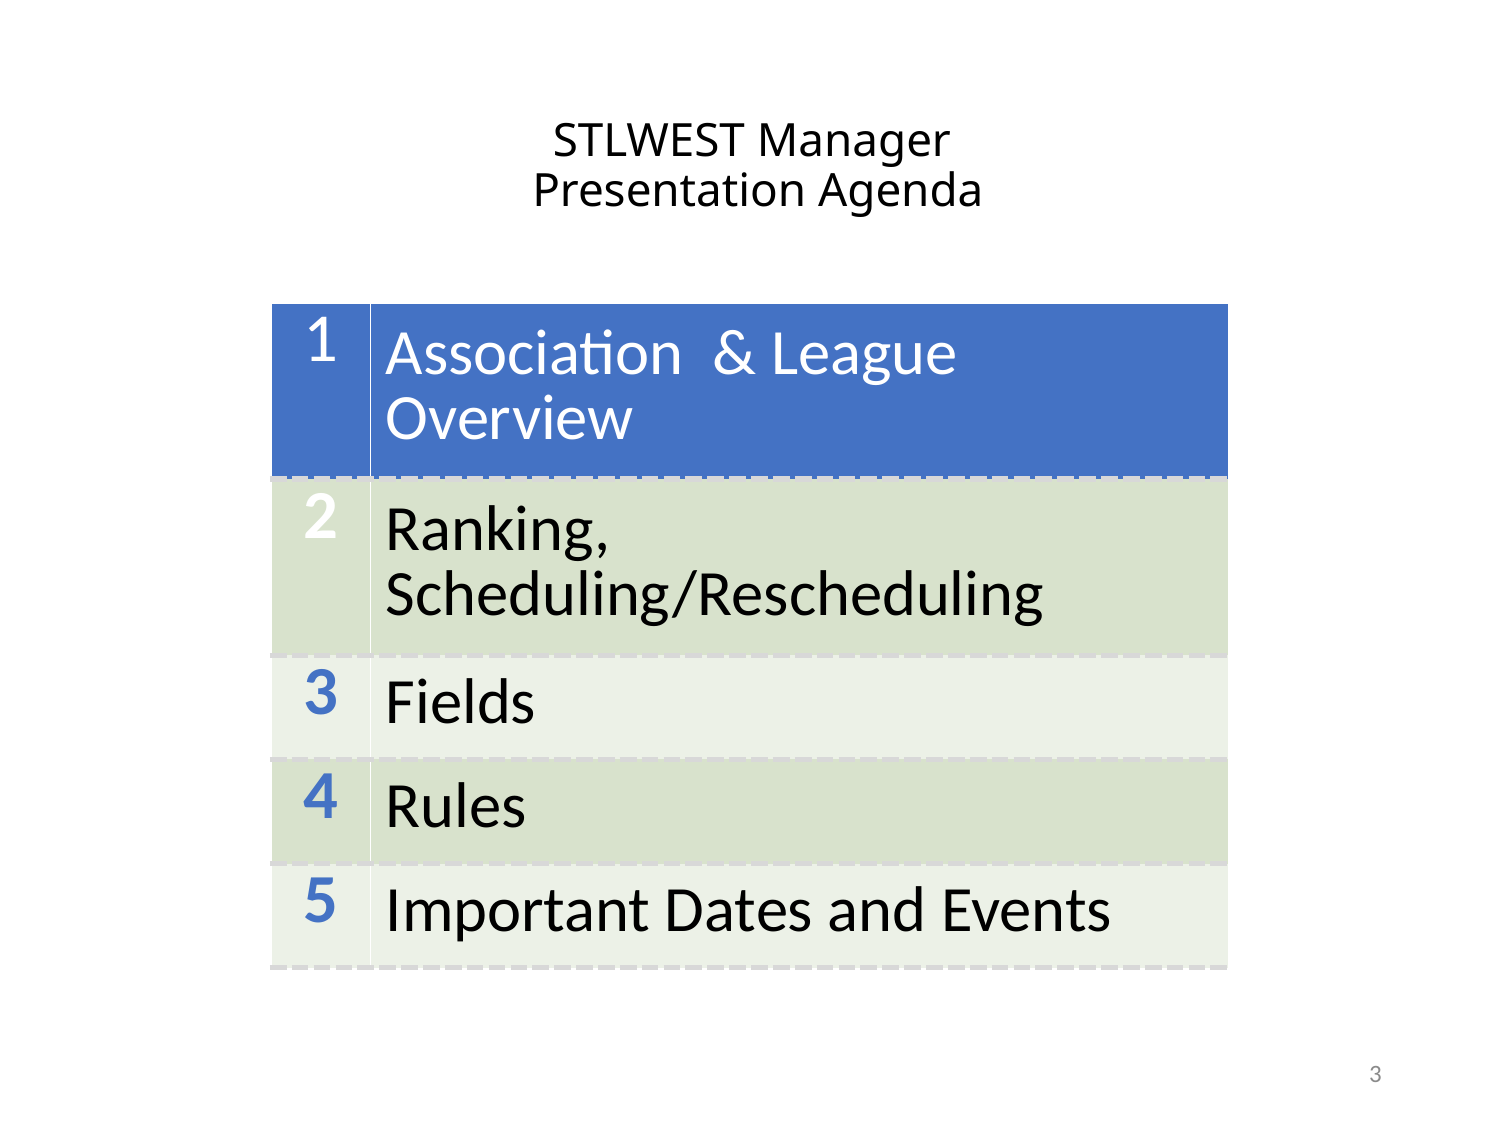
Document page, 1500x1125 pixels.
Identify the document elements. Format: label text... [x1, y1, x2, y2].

slide_number 3 [1059, 1042, 1397, 1103]
table_cell Rules [371, 759, 1228, 864]
table_cell 2 [272, 479, 370, 655]
table_header Association & League Overview [371, 304, 1228, 479]
table_cell Important Dates and Events [371, 864, 1228, 968]
table_cell 4 [272, 759, 370, 864]
table_cell 3 [272, 655, 370, 759]
table_header 1 [272, 304, 370, 479]
table_cell Fields [371, 655, 1228, 759]
table_cell 5 [272, 864, 370, 968]
table_cell Ranking, Scheduling/Rescheduling [371, 479, 1228, 655]
title STLWEST Manager Presentation Agenda [68, 105, 1448, 228]
